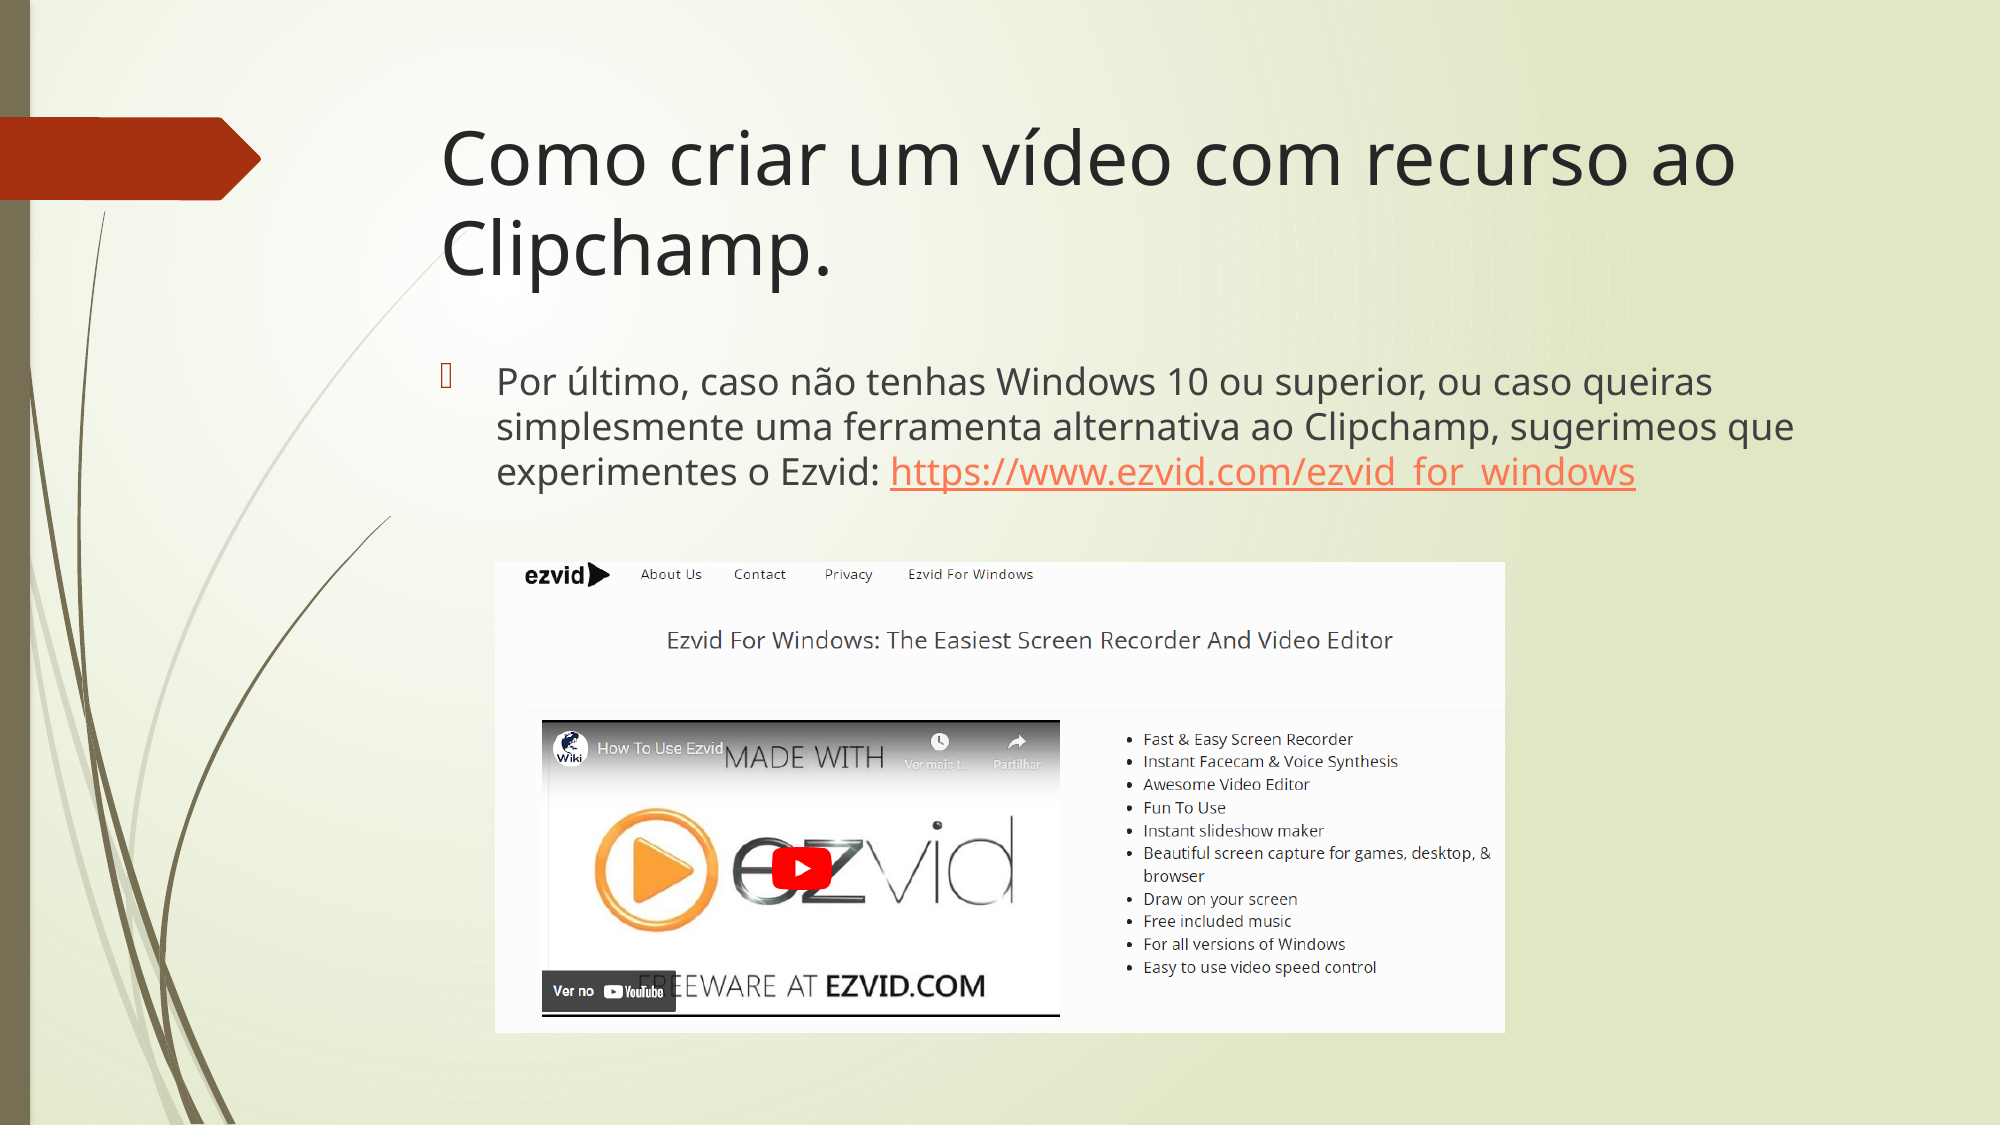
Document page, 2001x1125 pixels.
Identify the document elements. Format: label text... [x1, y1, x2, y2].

title Como criar um vídeo com recurso ao Clipchamp. [425, 102, 1888, 313]
picture [494, 562, 1505, 1033]
list Por último, caso não tenhas Windows 10 ou superior, ou caso queiras simplesmente uma ferramenta alternativa ao Clipchamp, sugerimeos que experimentes o Ezvid: https://www.ezvid.com/ezvid_for_windows [424, 350, 1888, 970]
